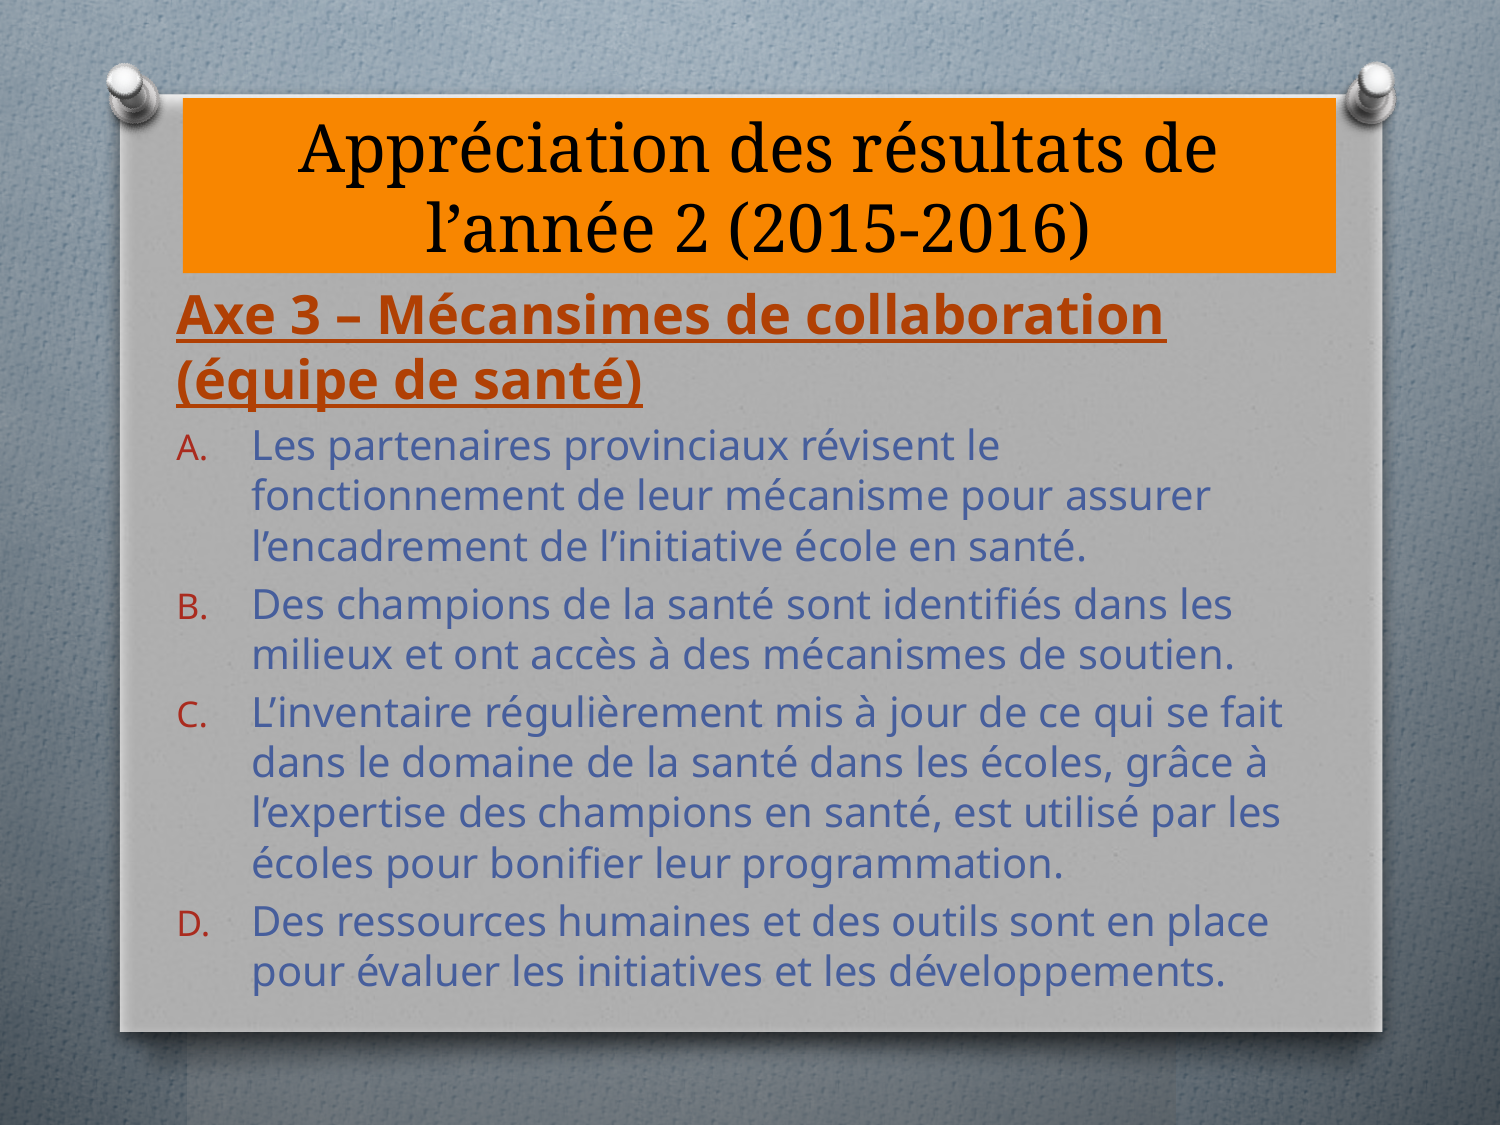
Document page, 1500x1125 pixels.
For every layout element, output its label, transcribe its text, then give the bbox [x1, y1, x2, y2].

picture [1317, 35, 1439, 156]
title Appréciation des résultats de l’année 2 (2015-2016) [182, 98, 1336, 273]
list Axe 3 – Mécansimes de collaboration (équipe de santé) Les partenaires provinciaux révisent le fonctionnement de leur mécanisme pour assurer l’encadrement de l’initiative école en santé. Des champions de la santé sont identifiés dans les milieux et ont accès à des mécanismes de soutien. L’inventaire régulièrement mis à jour de ce qui se fait dans le domaine de la santé dans les écoles, grâce à l’expertise des champions en santé, est utilisé par les écoles pour bonifier leur programmation. Des ressources humaines et des outils sont en place pour évaluer les initiatives et les développements. [161, 273, 1336, 1011]
picture [75, 29, 198, 153]
